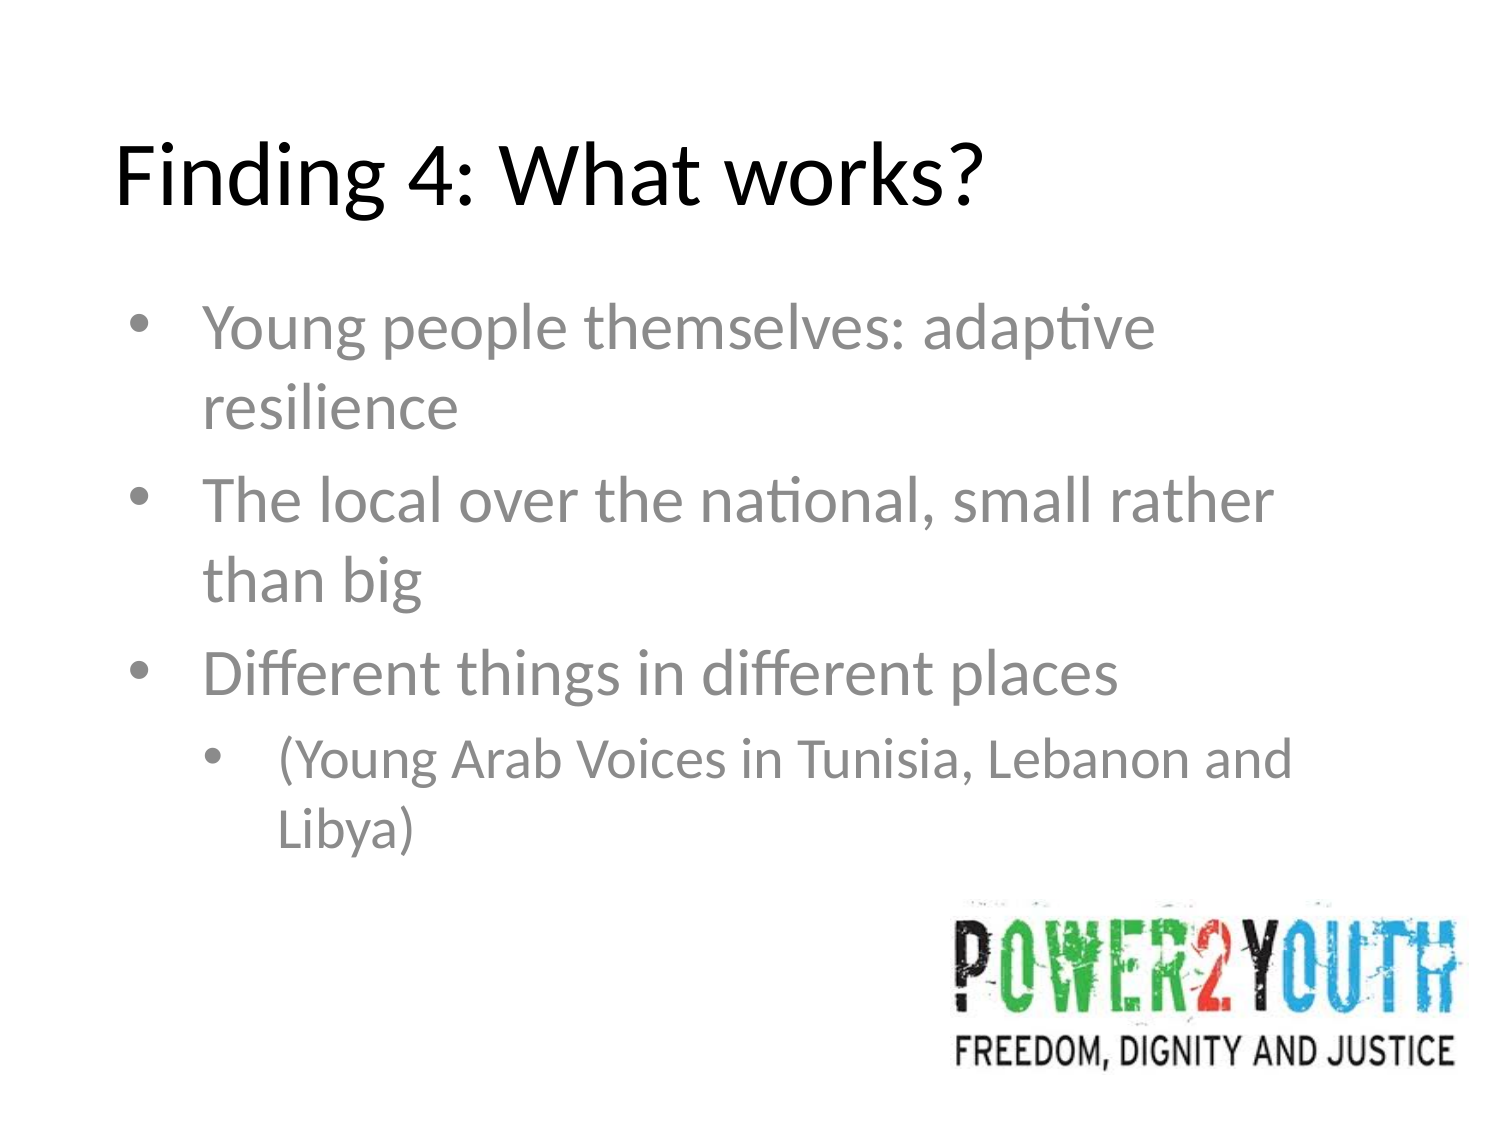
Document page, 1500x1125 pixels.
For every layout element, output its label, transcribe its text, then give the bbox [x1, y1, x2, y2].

picture [949, 899, 1469, 1076]
subtitle Young people themselves: adaptive resilience The local over the national, small rather than big Different things in different places (Young Arab Voices in Tunisia, Lebanon and Libya) [112, 275, 1388, 1000]
title Finding 4: What works? [99, 62, 1375, 275]
